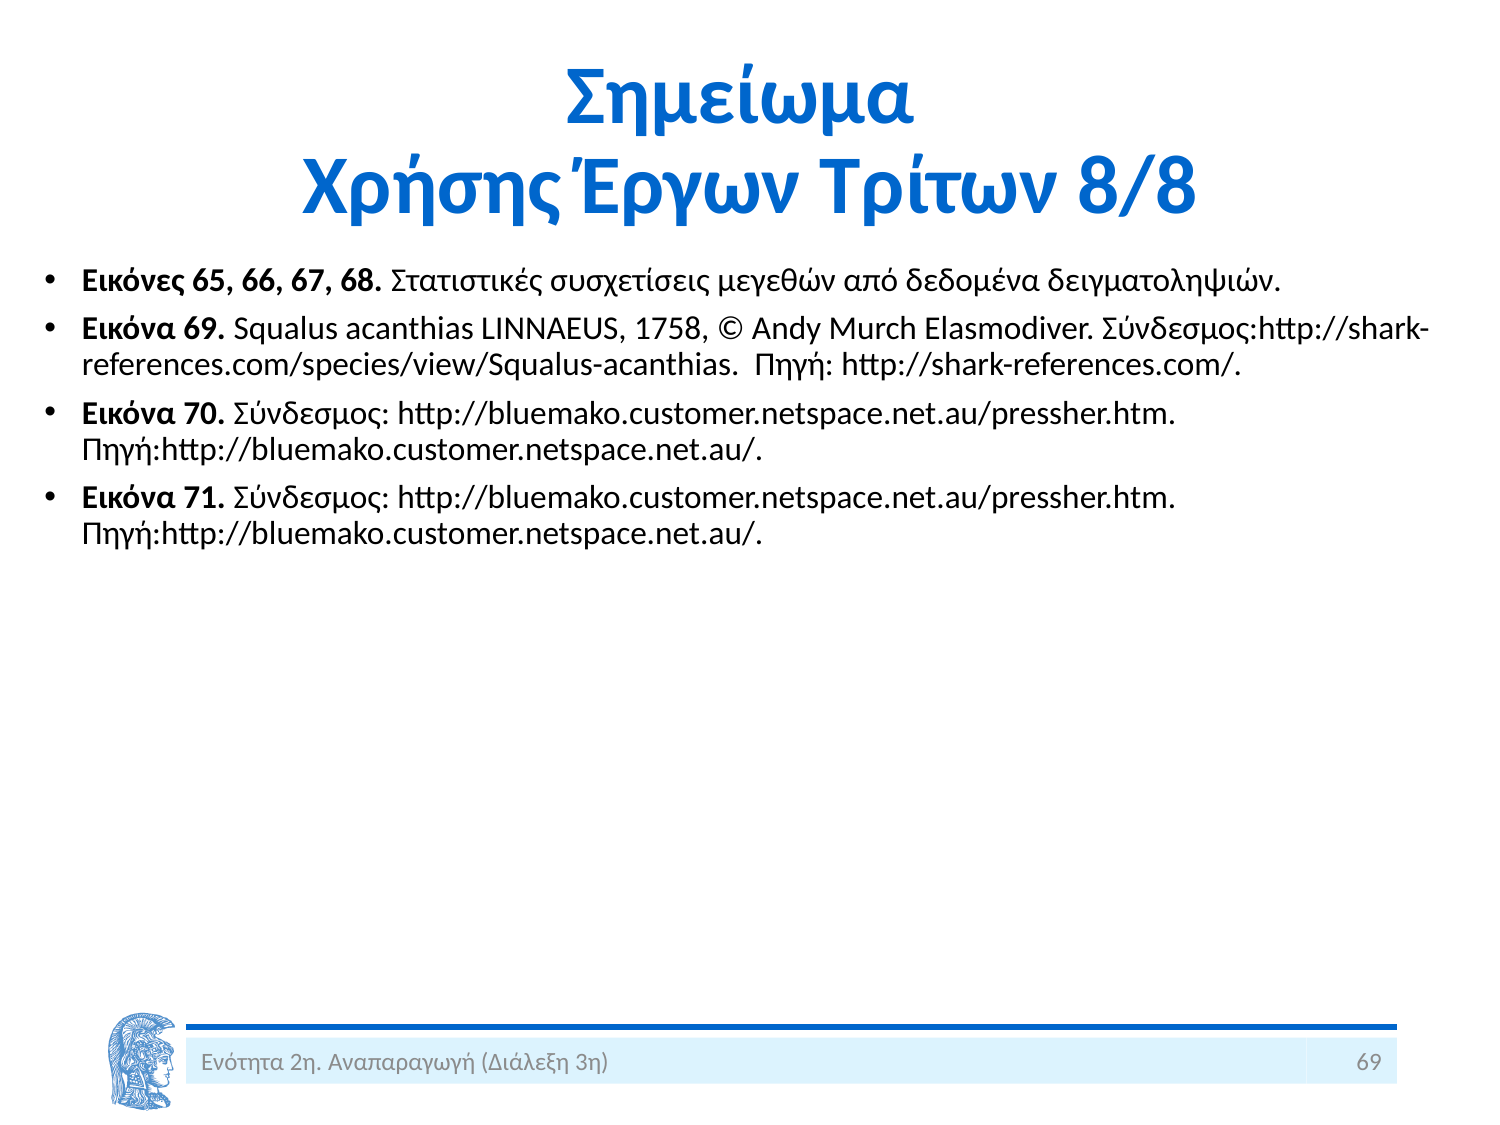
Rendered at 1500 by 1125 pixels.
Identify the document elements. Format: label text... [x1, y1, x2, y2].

title Σημείωμα Χρήσης Έργων Τρίτων 8/8 [0, 47, 1500, 236]
list Εικόνες 65, 66, 67, 68. Στατιστικές συσχετίσεις μεγεθών από δεδομένα δειγματοληψιών. Εικόνα 69. Squalus acanthias LINNAEUS, 1758, © Andy Murch Elasmodiver. Σύνδεσμος:http://shark-references.com/species/view/Squalus-acanthias. Πηγή: http://shark-references.com/. Εικόνα 70. Σύνδεσμος: http://bluemako.customer.netspace.net.au/pressher.htm. Πηγή:http://bluemako.customer.netspace.net.au/. Εικόνα 71. Σύνδεσμος: http://bluemako.customer.netspace.net.au/pressher.htm. Πηγή:http://bluemako.customer.netspace.net.au/. [29, 255, 1483, 998]
slide_number 69 [1306, 1037, 1397, 1084]
picture [103, 1011, 186, 1114]
footer Ενότητα 2η. Αναπαραγωγή (Διάλεξη 3η) [186, 1037, 1306, 1084]
